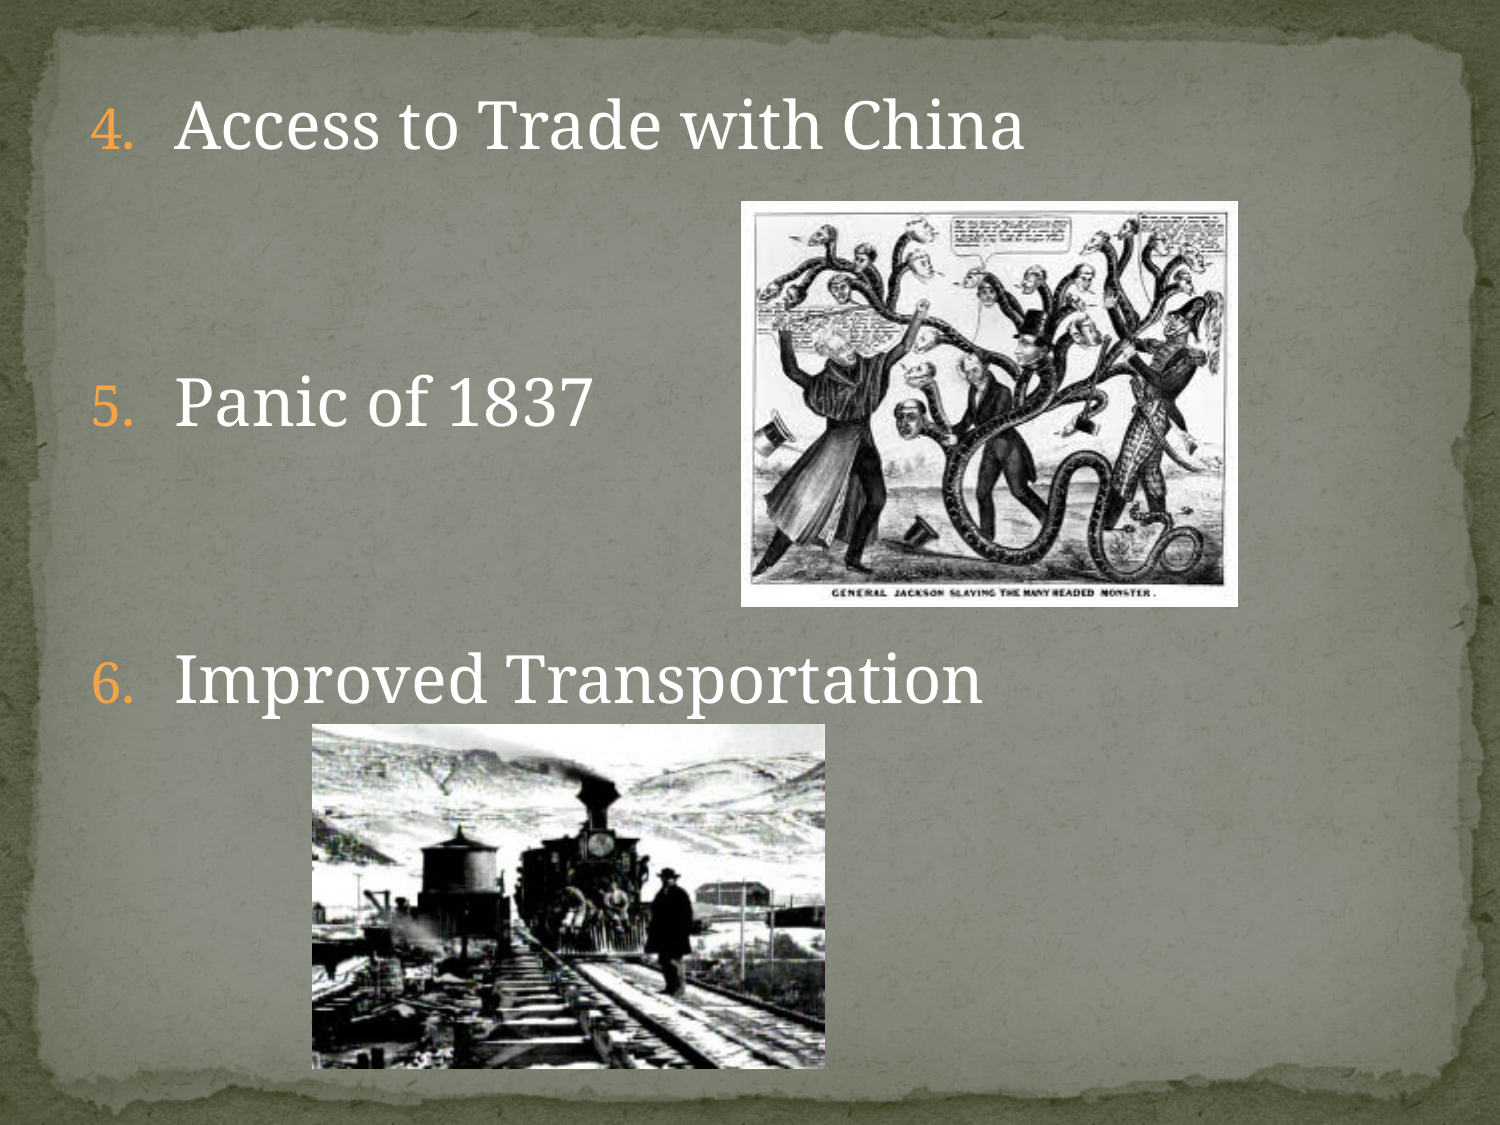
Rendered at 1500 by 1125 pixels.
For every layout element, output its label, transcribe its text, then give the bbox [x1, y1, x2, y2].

list Access to Trade with China Panic of 1837 Improved Transportation [74, 74, 1451, 1013]
picture [741, 201, 1238, 607]
picture [312, 724, 826, 1069]
